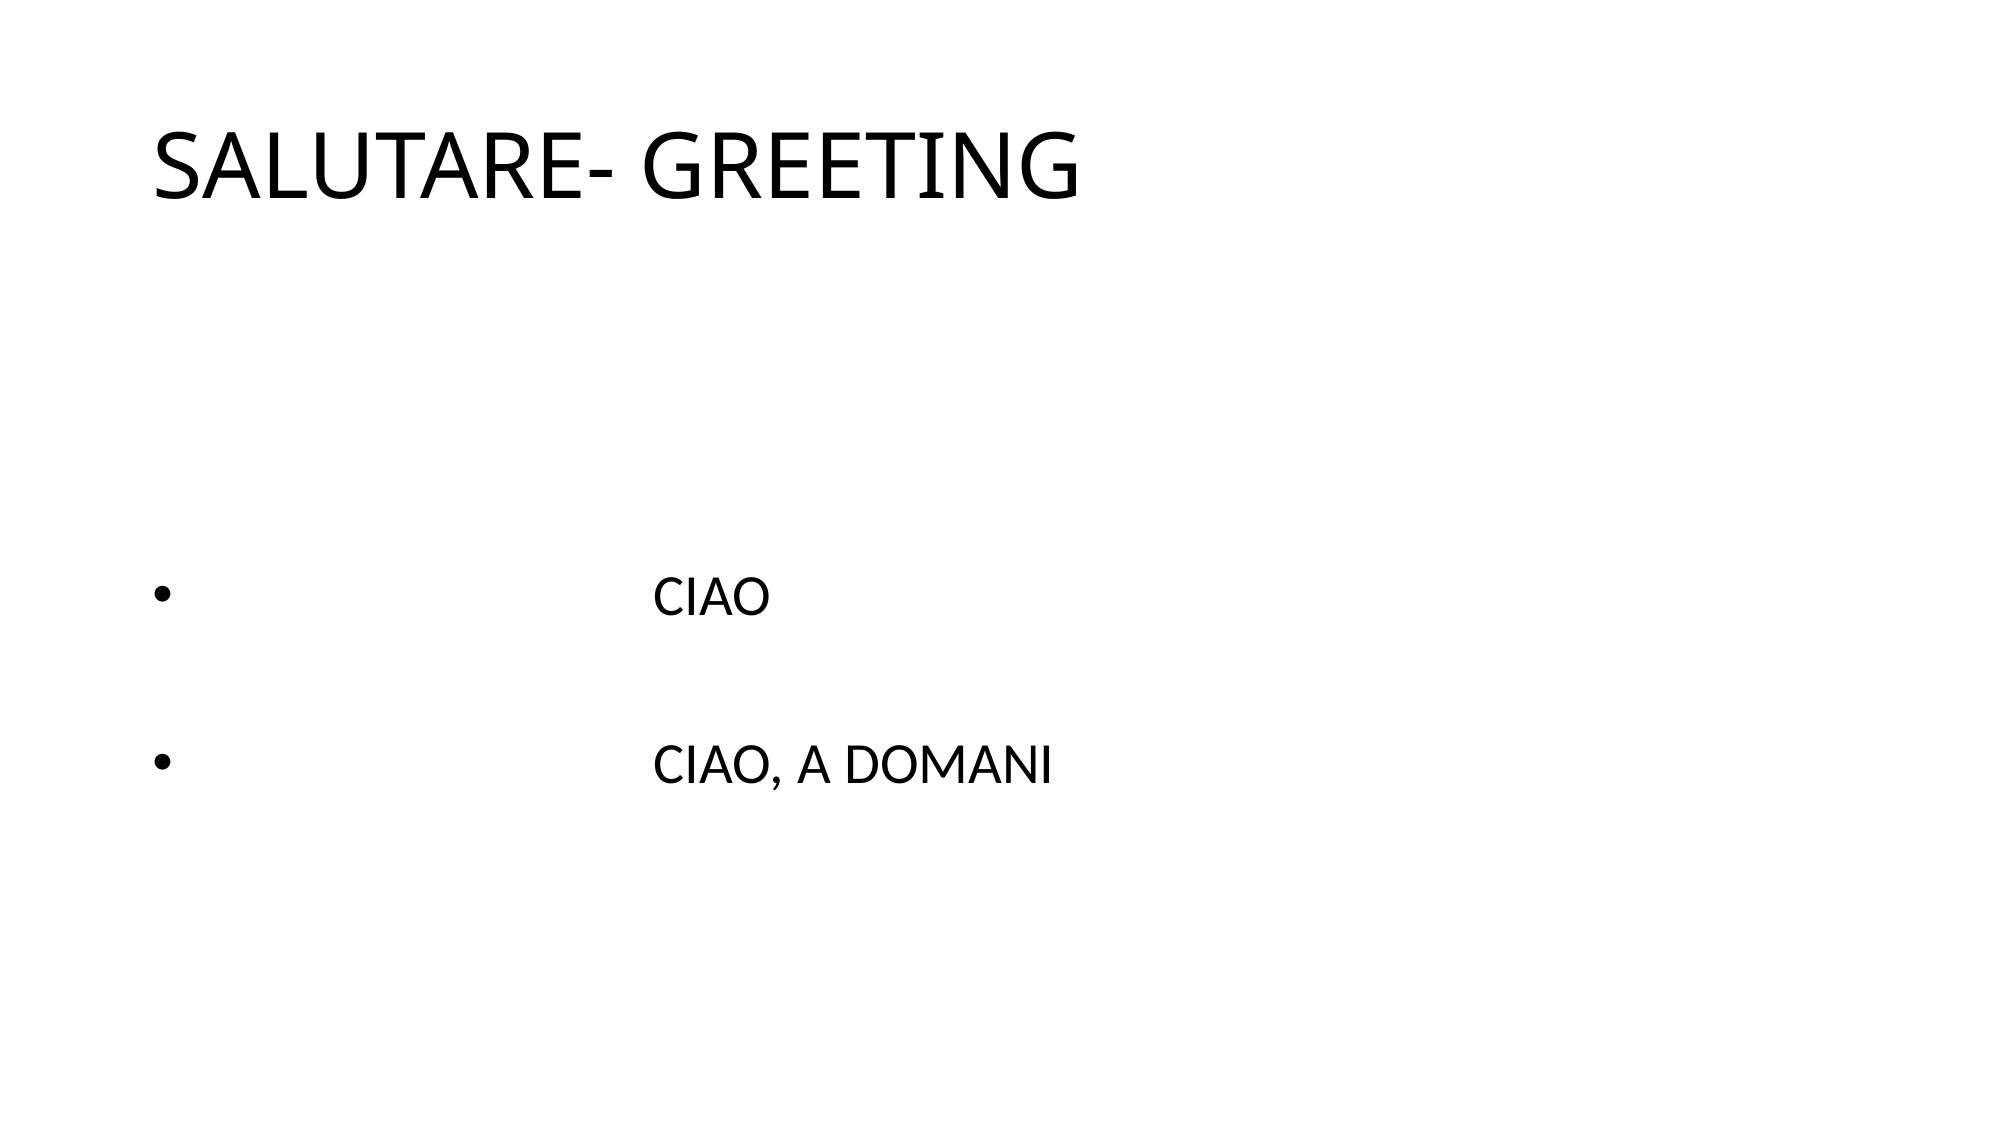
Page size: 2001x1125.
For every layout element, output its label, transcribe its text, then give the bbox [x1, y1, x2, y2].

list CIAO CIAO, A DOMANI [137, 299, 1863, 1014]
title SALUTARE- GREETING [137, 59, 1863, 278]
